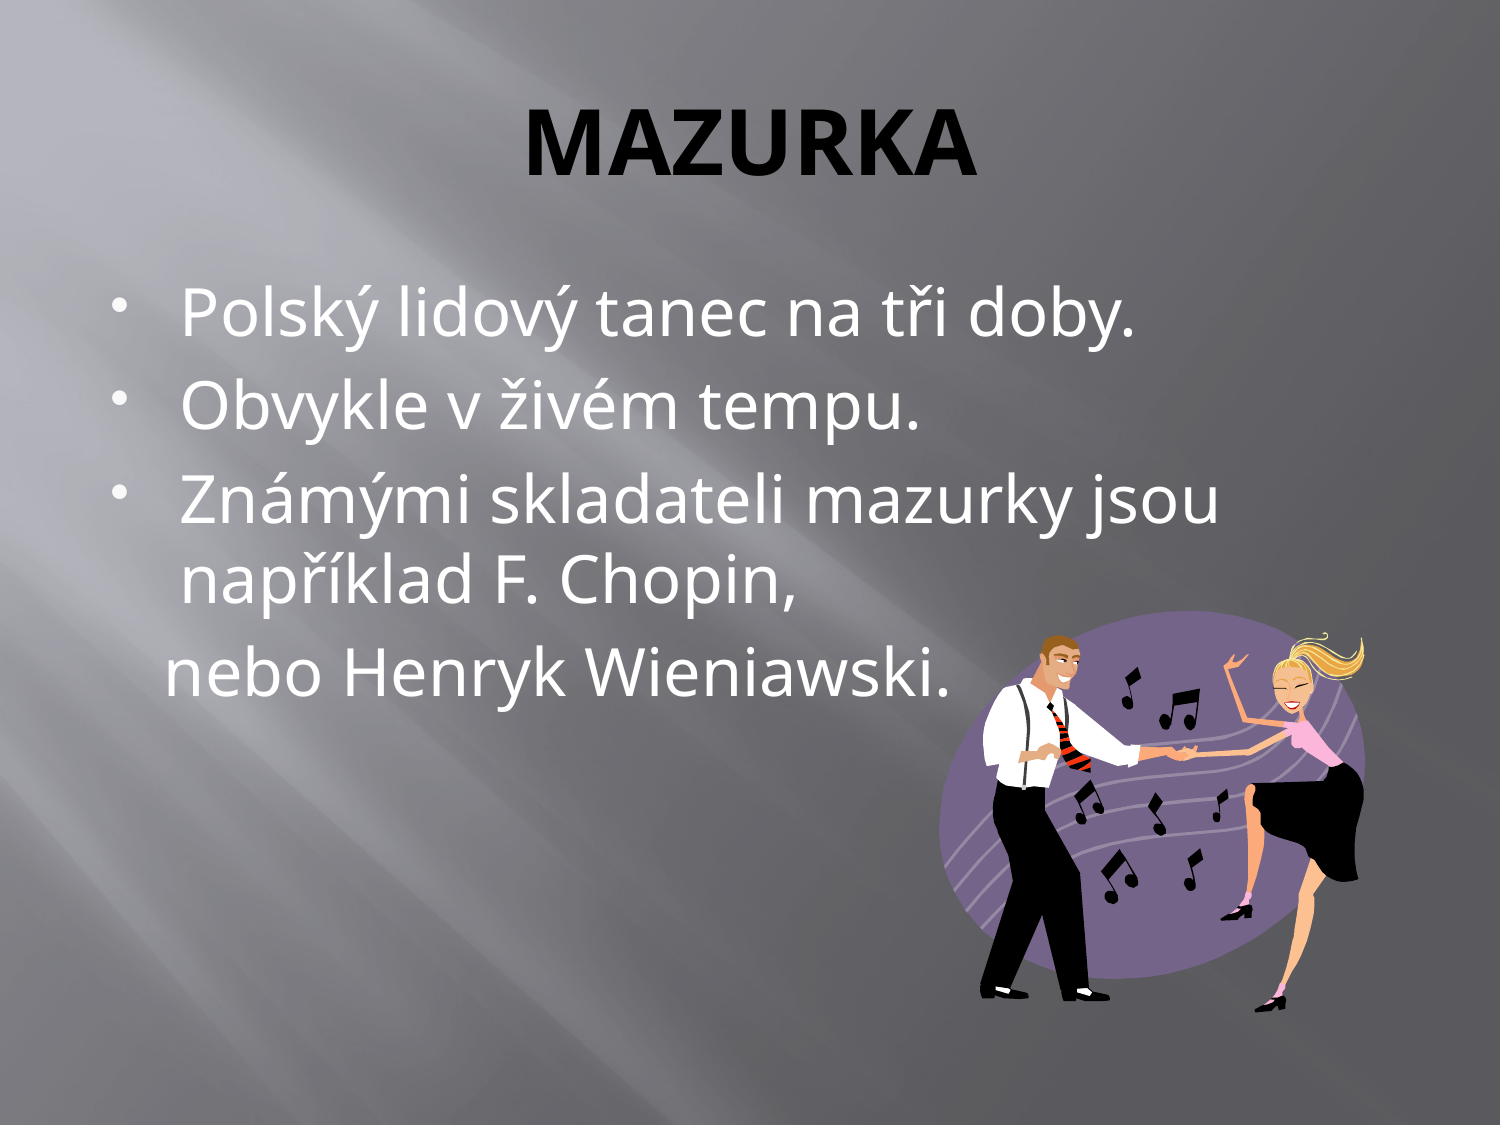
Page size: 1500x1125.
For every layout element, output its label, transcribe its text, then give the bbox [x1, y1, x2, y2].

picture [937, 609, 1367, 1015]
list Polský lidový tanec na tři doby. Obvykle v živém tempu. Známými skladateli mazurky jsou například F. Chopin, nebo Henryk Wieniawski. [75, 262, 1425, 1035]
title MAZURKA [75, 45, 1425, 233]
